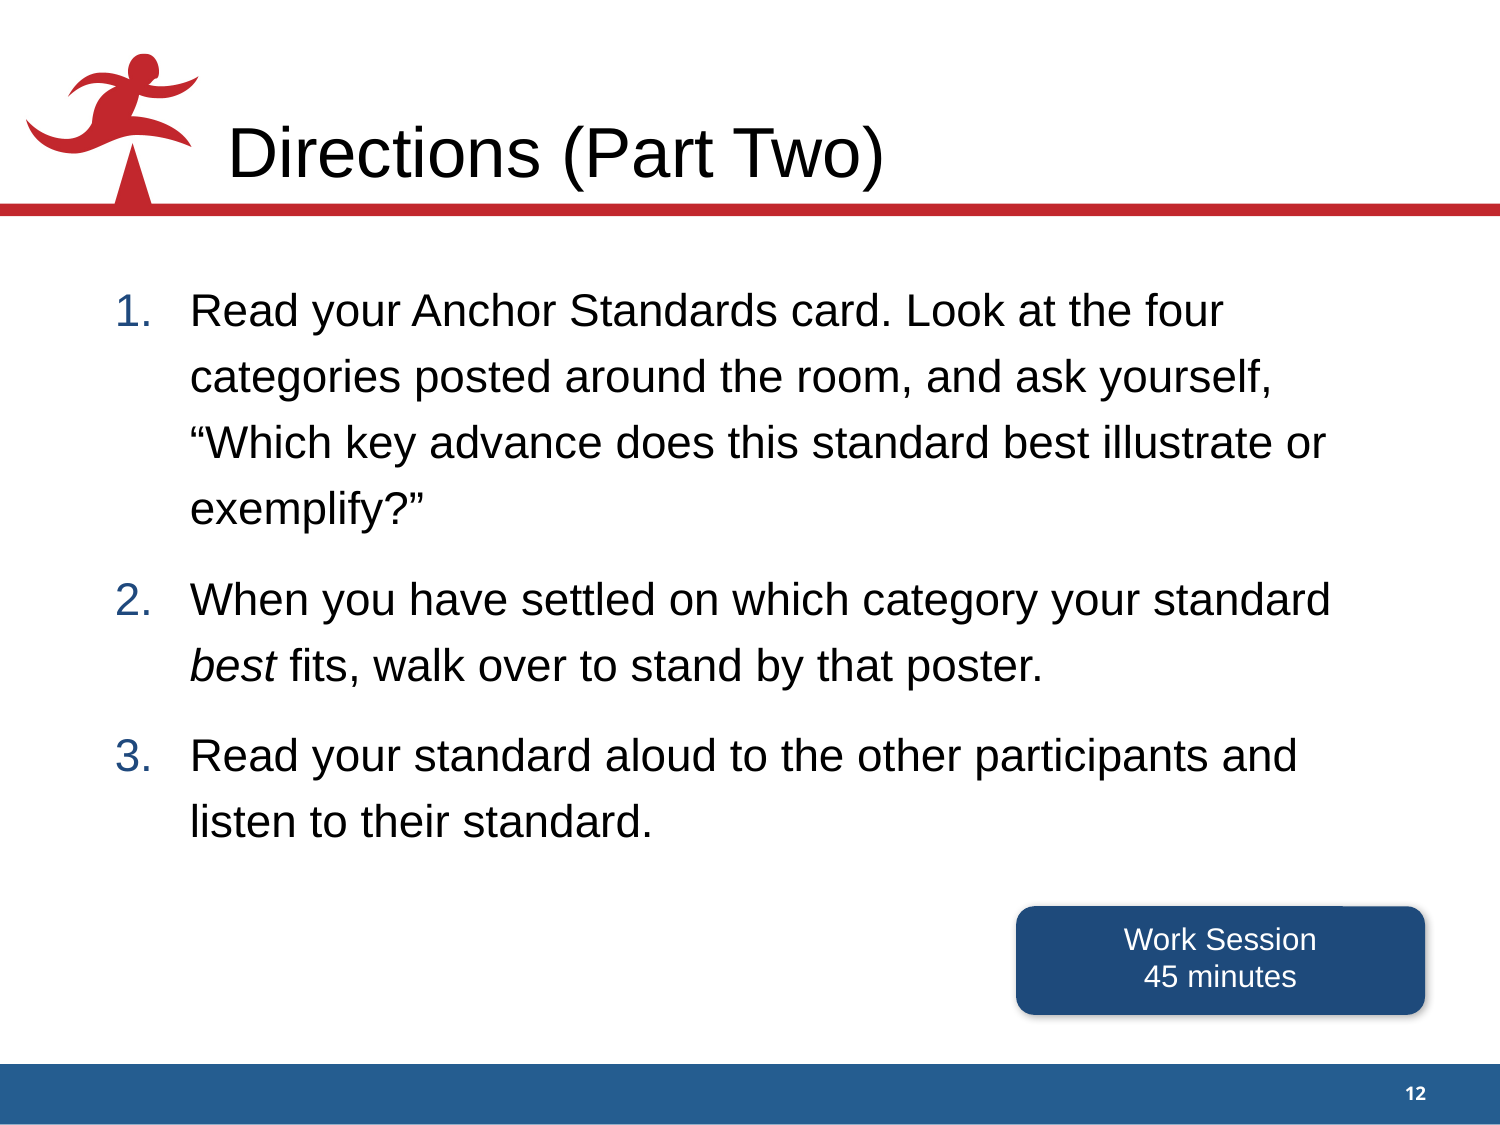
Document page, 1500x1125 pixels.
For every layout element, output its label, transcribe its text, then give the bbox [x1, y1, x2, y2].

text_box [1015, 905, 1426, 1016]
picture [0, 0, 1500, 1125]
title Directions (Part Two) [212, 50, 1375, 200]
list Read your Anchor Standards card. Look at the four categories posted around the room, and ask yourself, “Which key advance does this standard best illustrate or exemplify?” When you have settled on which category your standard best fits, walk over to stand by that poster. Read your standard aloud to the other participants and listen to their standard. [99, 262, 1400, 949]
